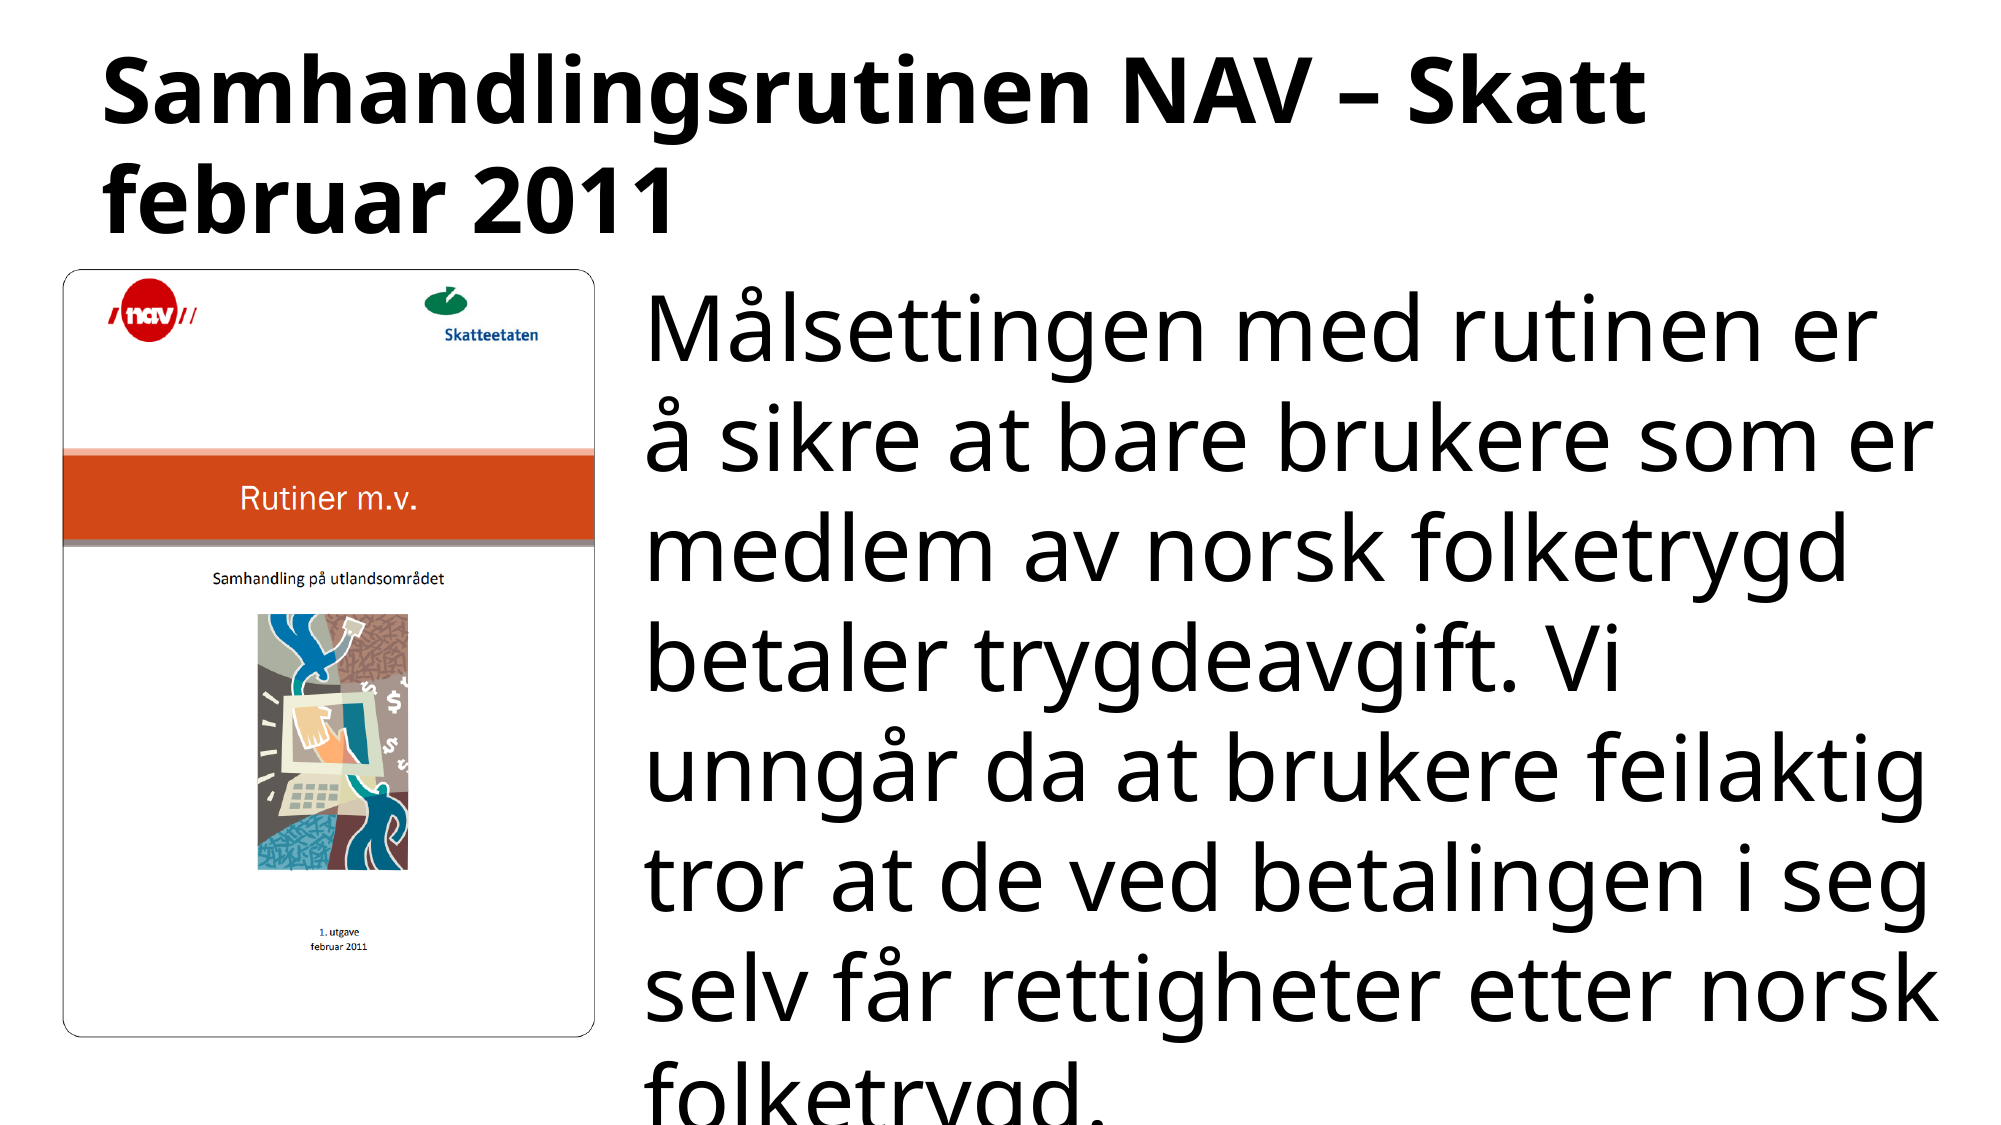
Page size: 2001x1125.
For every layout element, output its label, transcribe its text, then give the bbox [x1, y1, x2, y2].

text_box Samhandlingsrutinen NAV – Skatt februar 2011 [86, 24, 1978, 260]
picture [56, 261, 601, 1043]
text_box Målsettingen med rutinen er å sikre at bare brukere som er medlem av norsk folketrygd betaler trygdeavgift. Vi unngår da at brukere feilaktig tror at de ved betalingen i seg selv får rettigheter etter norsk folketrygd. [628, 262, 1967, 1125]
